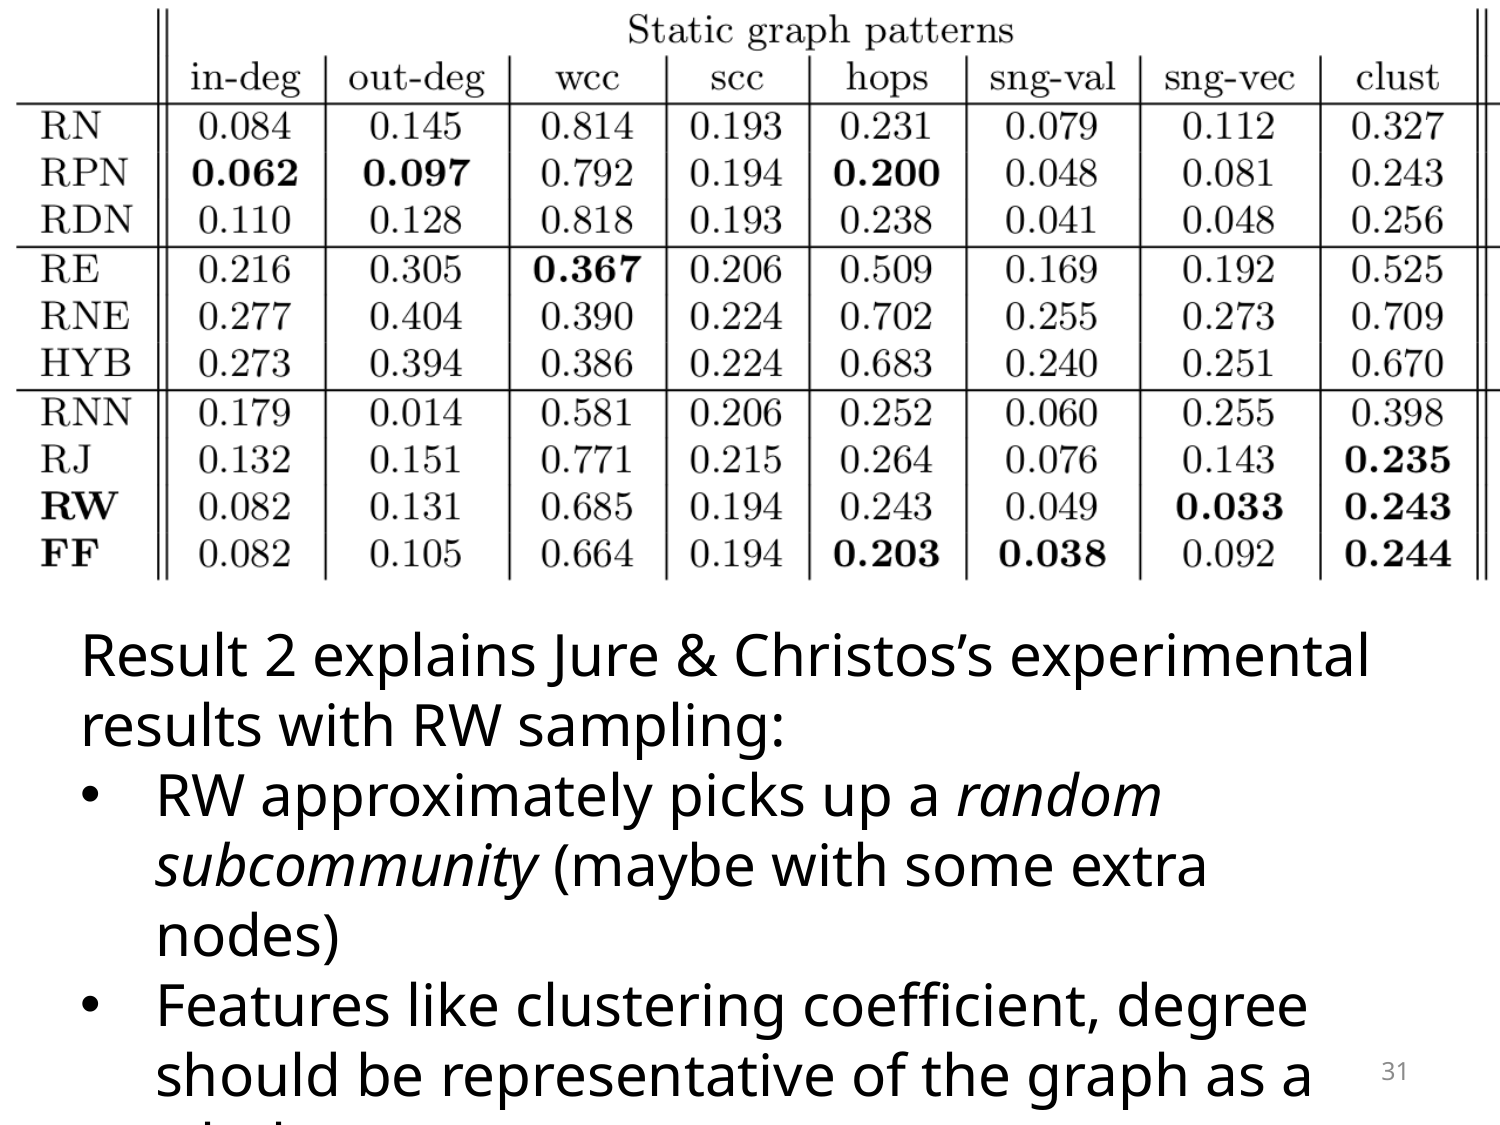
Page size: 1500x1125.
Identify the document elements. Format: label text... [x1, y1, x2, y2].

slide_number 31 [1074, 1042, 1425, 1103]
text_box Result 2 explains Jure & Christos’s experimental results with RW sampling: RW approximately picks up a random subcommunity (maybe with some extra nodes) Features like clustering coefficient, degree should be representative of the graph as a whole… which is roughly a mixture of subcommunities [65, 621, 1414, 1125]
picture [0, 0, 1500, 612]
